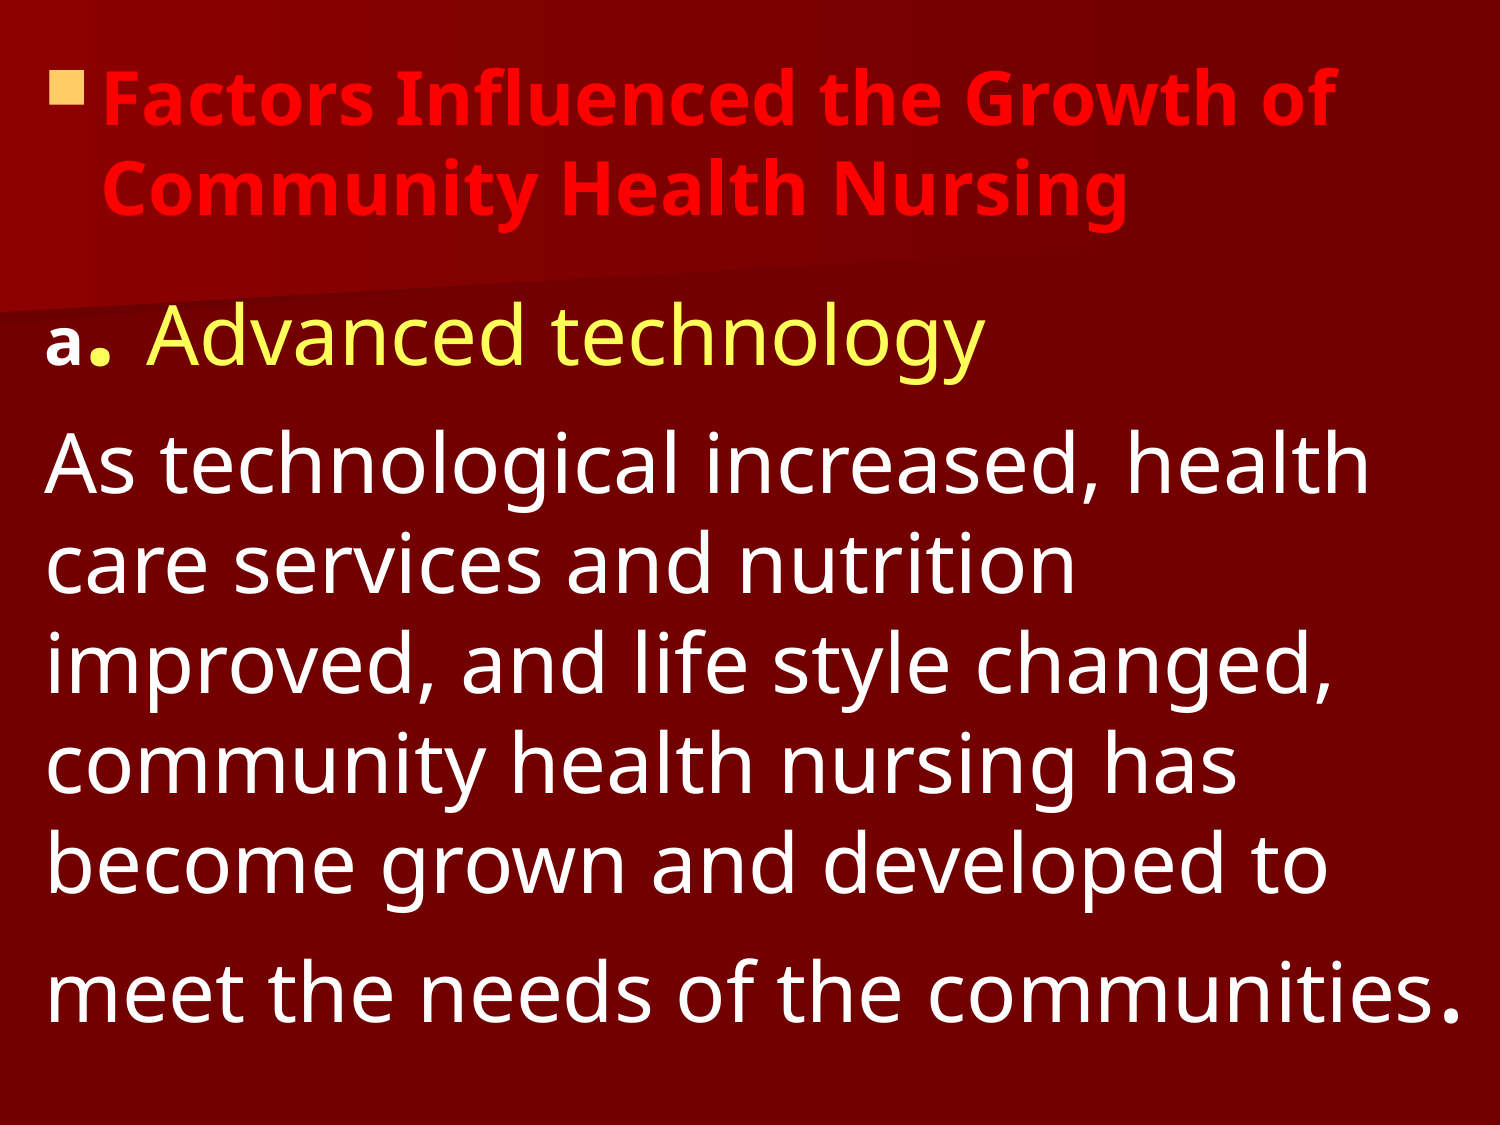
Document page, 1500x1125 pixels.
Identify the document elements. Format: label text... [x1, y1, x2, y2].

list Factors Influenced the Growth of Community Health Nursing a. Advanced technology As technological increased, health care services and nutrition improved, and life style changed, community health nursing has become grown and developed to meet the needs of the communities. [29, 42, 1500, 1083]
